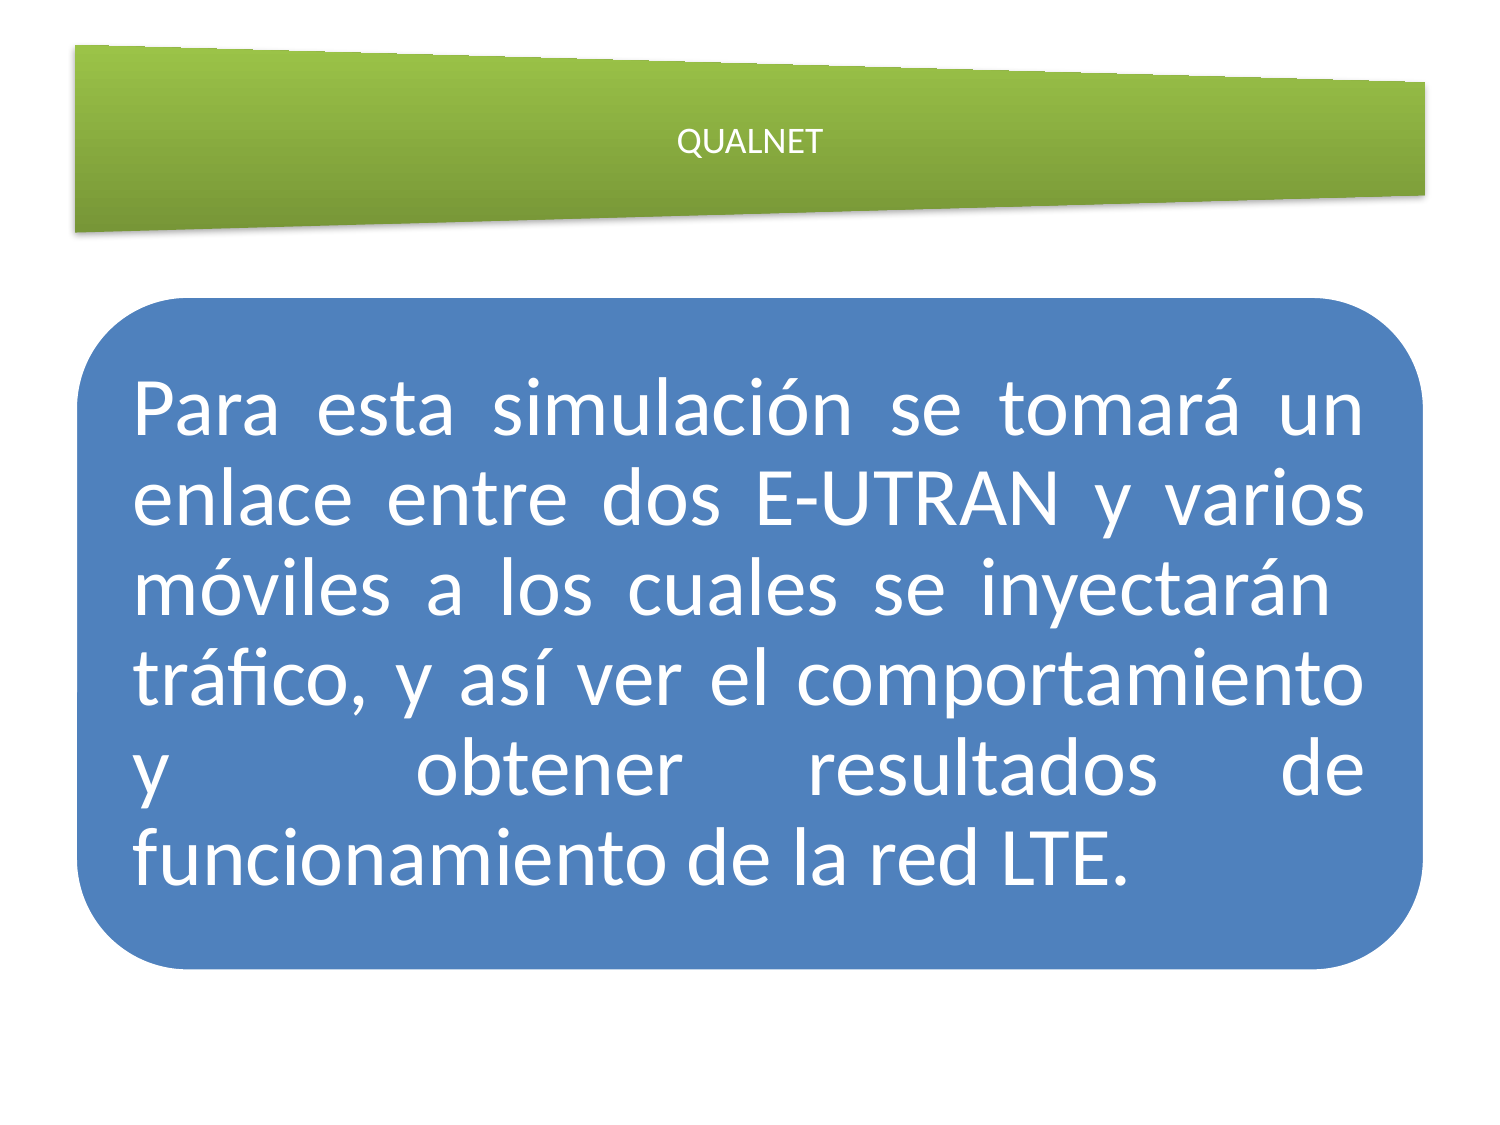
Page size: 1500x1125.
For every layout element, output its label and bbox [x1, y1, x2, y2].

list [74, 262, 1426, 1006]
text_box [74, 44, 1426, 233]
